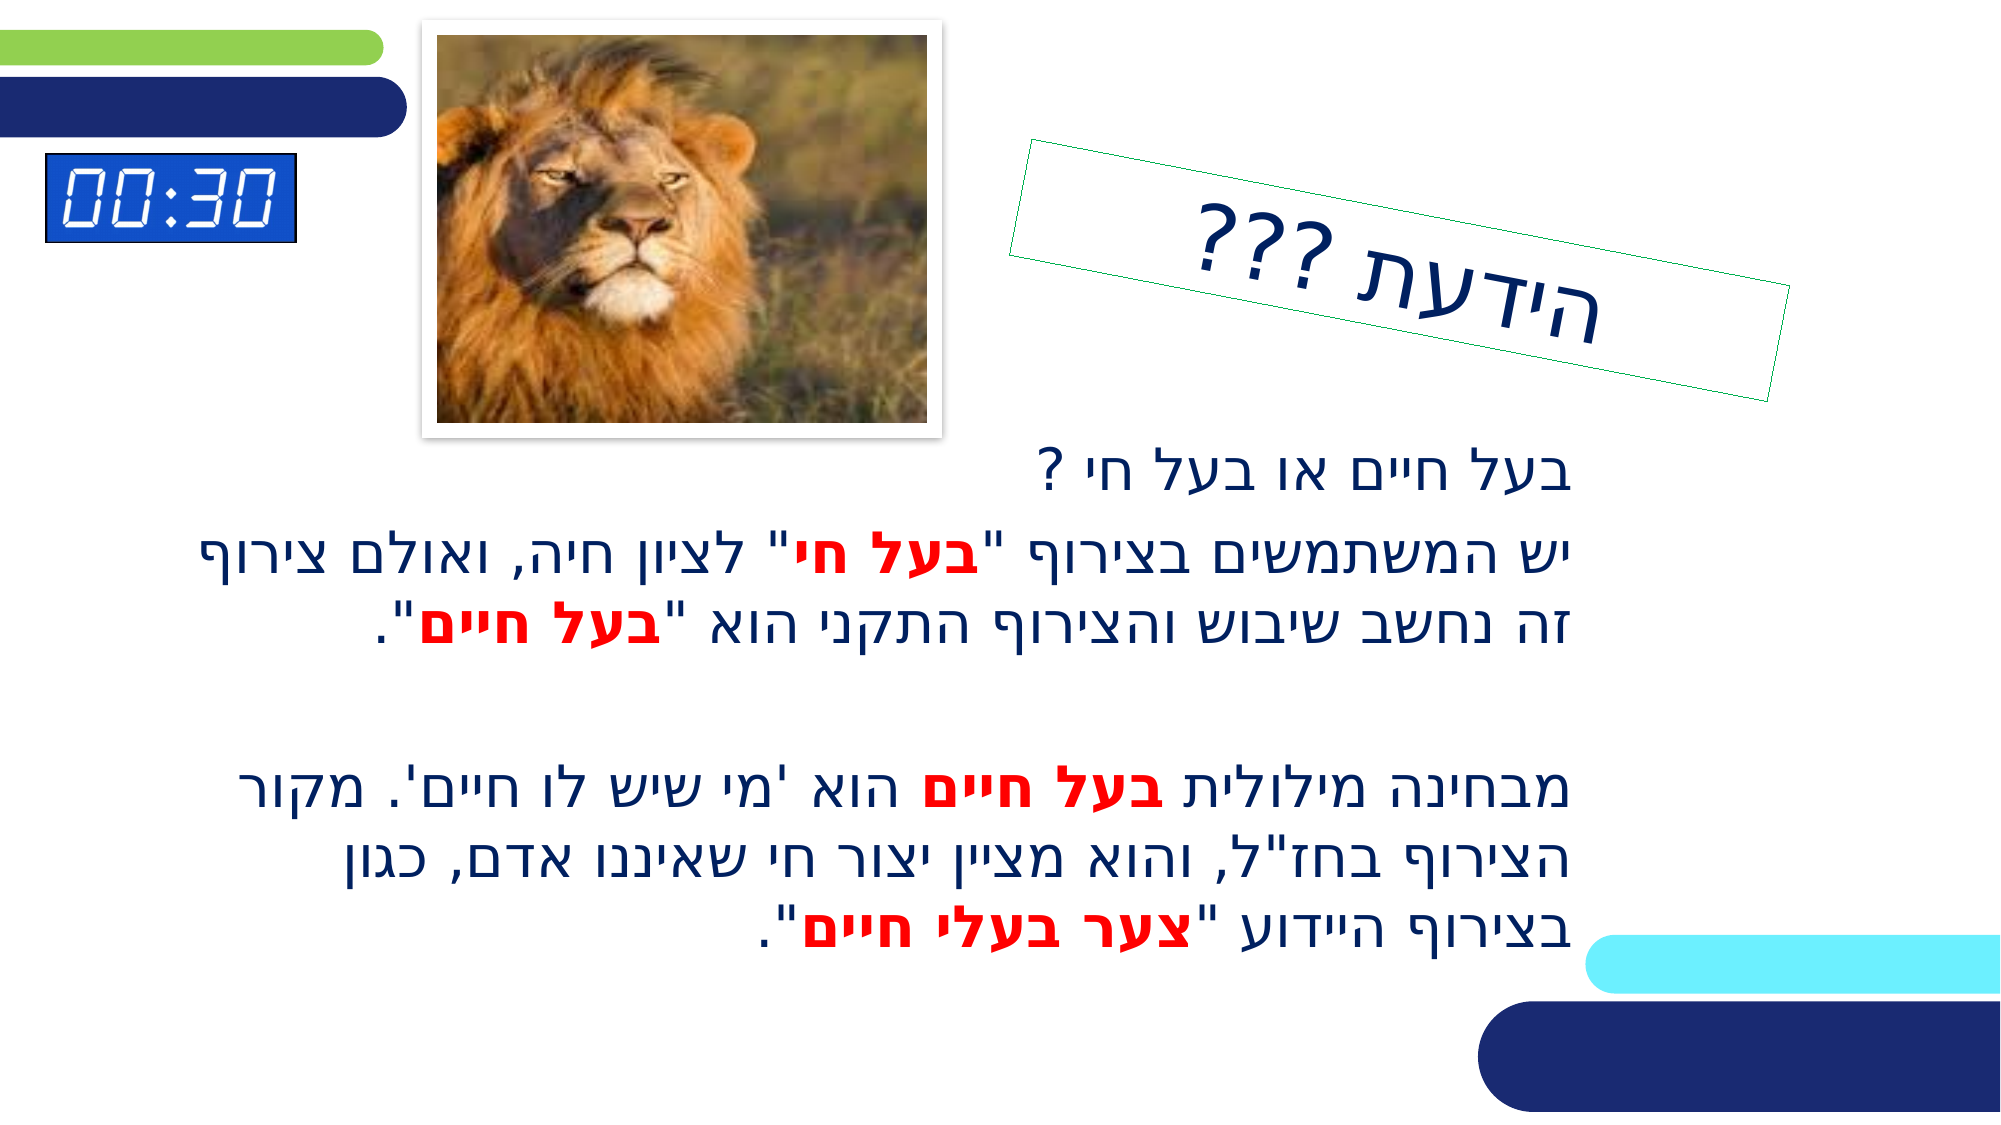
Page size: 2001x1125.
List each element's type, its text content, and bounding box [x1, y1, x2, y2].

title הידעת ??? [1009, 139, 1790, 402]
list בעל חיים או בעל חי ? יש המשתמשים בצירוף "בעל חי" לציון חיה, ואולם צירוף זה נחשב שיבוש והצירוף התקני הוא "בעל חיים". מבחינה מילולית בעל חיים הוא 'מי שיש לו חיים'. מקור הצירוף בחז"ל, והוא מציין יצור חי שאיננו אדם, כגון בצירוף היידוע "צער בעלי חיים". [170, 270, 1605, 1104]
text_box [44, 152, 298, 244]
picture [436, 34, 928, 424]
